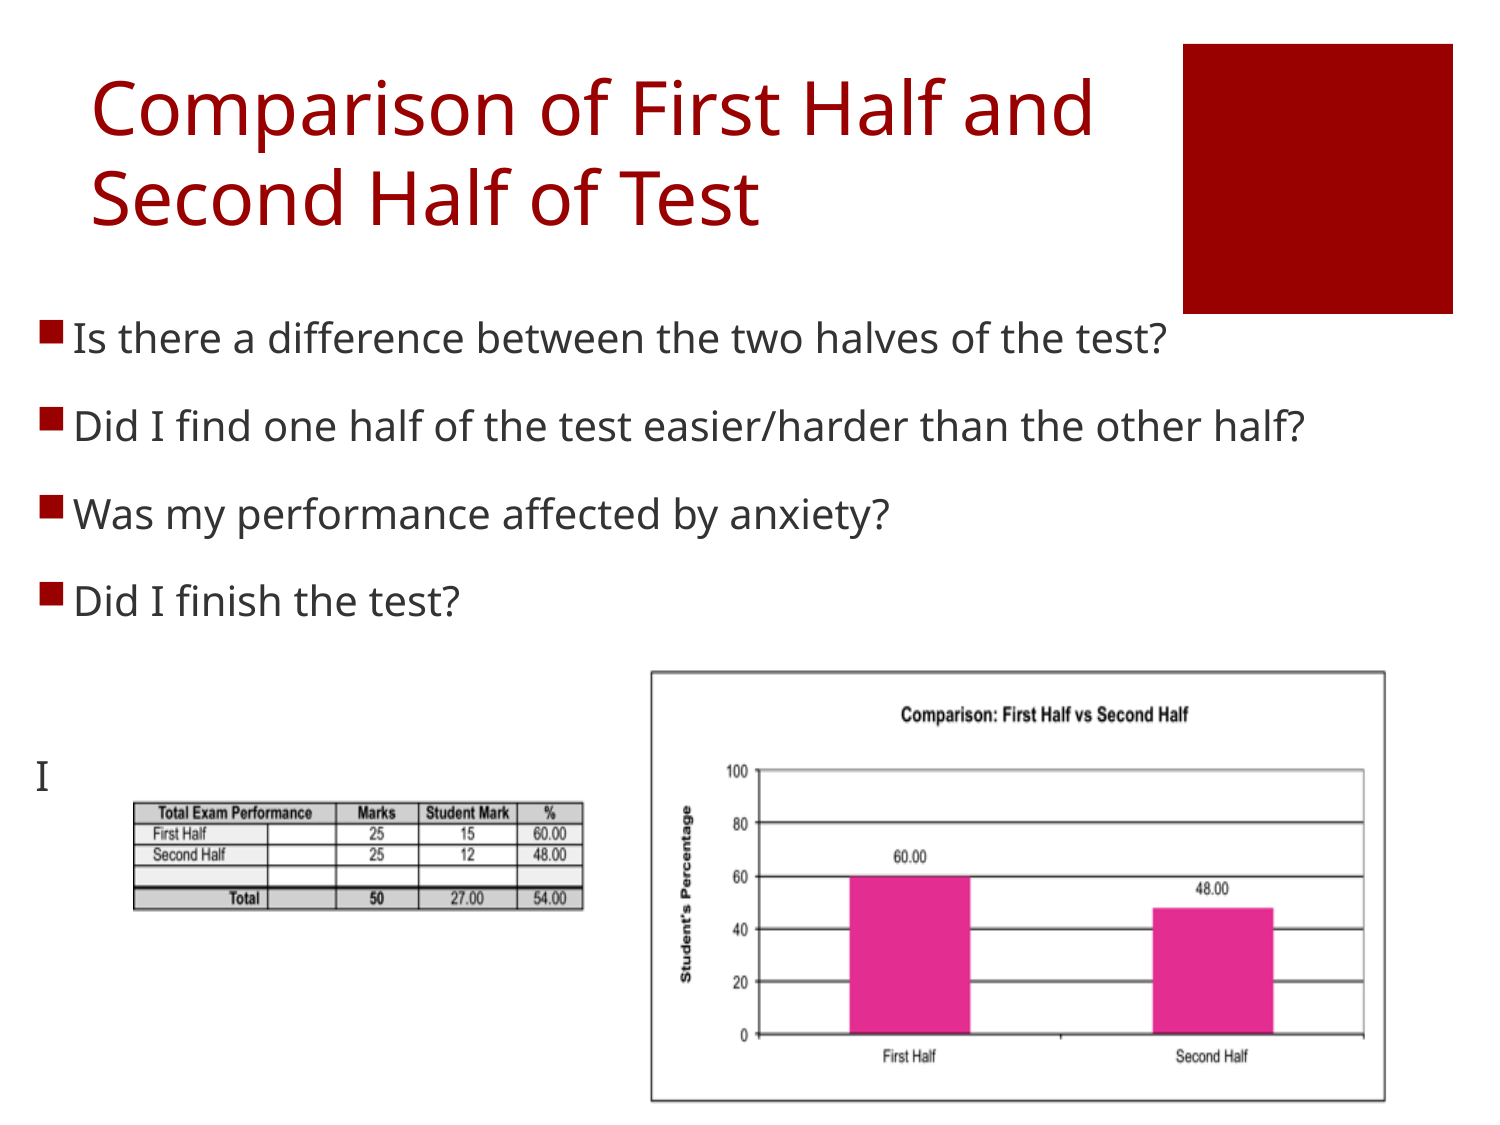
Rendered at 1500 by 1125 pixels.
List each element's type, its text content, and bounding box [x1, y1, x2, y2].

title Comparison of First Half and Second Half of Test [75, 39, 1143, 248]
picture [132, 669, 1403, 1121]
list Is there a difference between the two halves of the test? Did I find one half of the test easier/harder than the other half? Was my performance affected by anxiety? Did I finish the test? I [20, 304, 1457, 1093]
